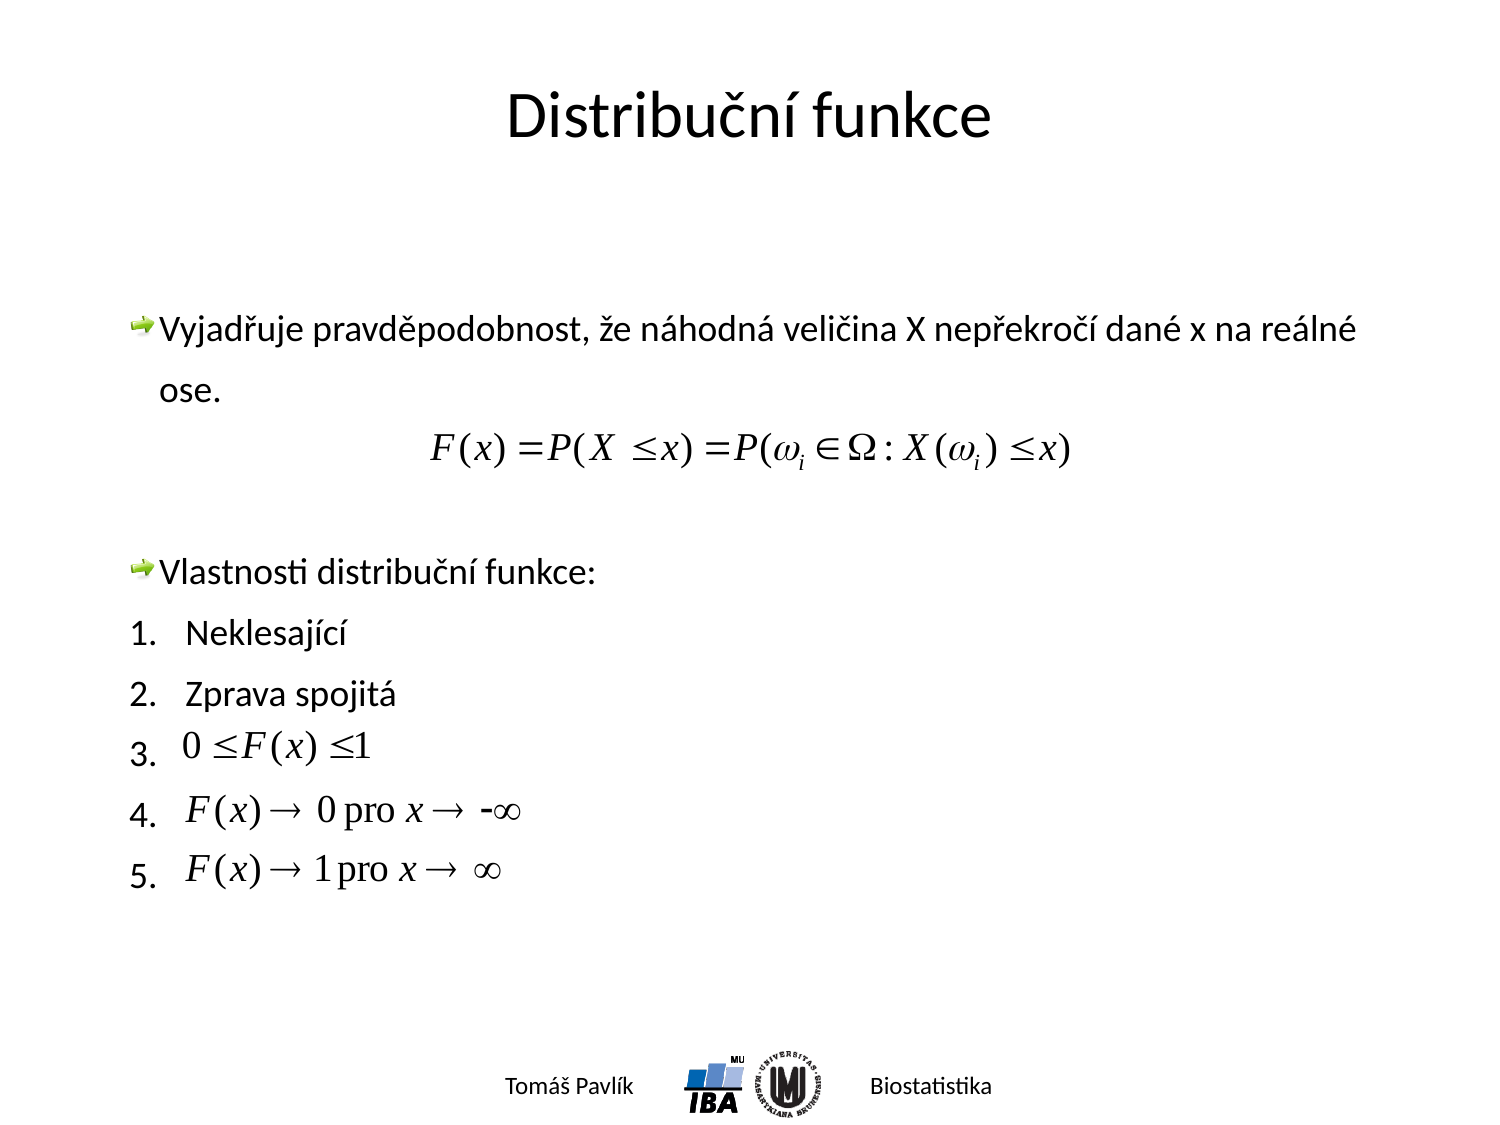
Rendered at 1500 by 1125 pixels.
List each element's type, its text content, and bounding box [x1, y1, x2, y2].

picture [684, 1067, 744, 1113]
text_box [176, 721, 378, 775]
text_box Vyjadřuje pravděpodobnost, že náhodná veličina X nepřekročí dané x na reálné ose. Vlastnosti distribuční funkce: Neklesající Zprava spojitá [114, 281, 1386, 1067]
picture [755, 1067, 821, 1118]
picture [129, 313, 156, 340]
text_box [178, 786, 537, 899]
picture [129, 556, 156, 583]
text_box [422, 421, 1078, 481]
title Distribuční funkce [75, 45, 1425, 176]
